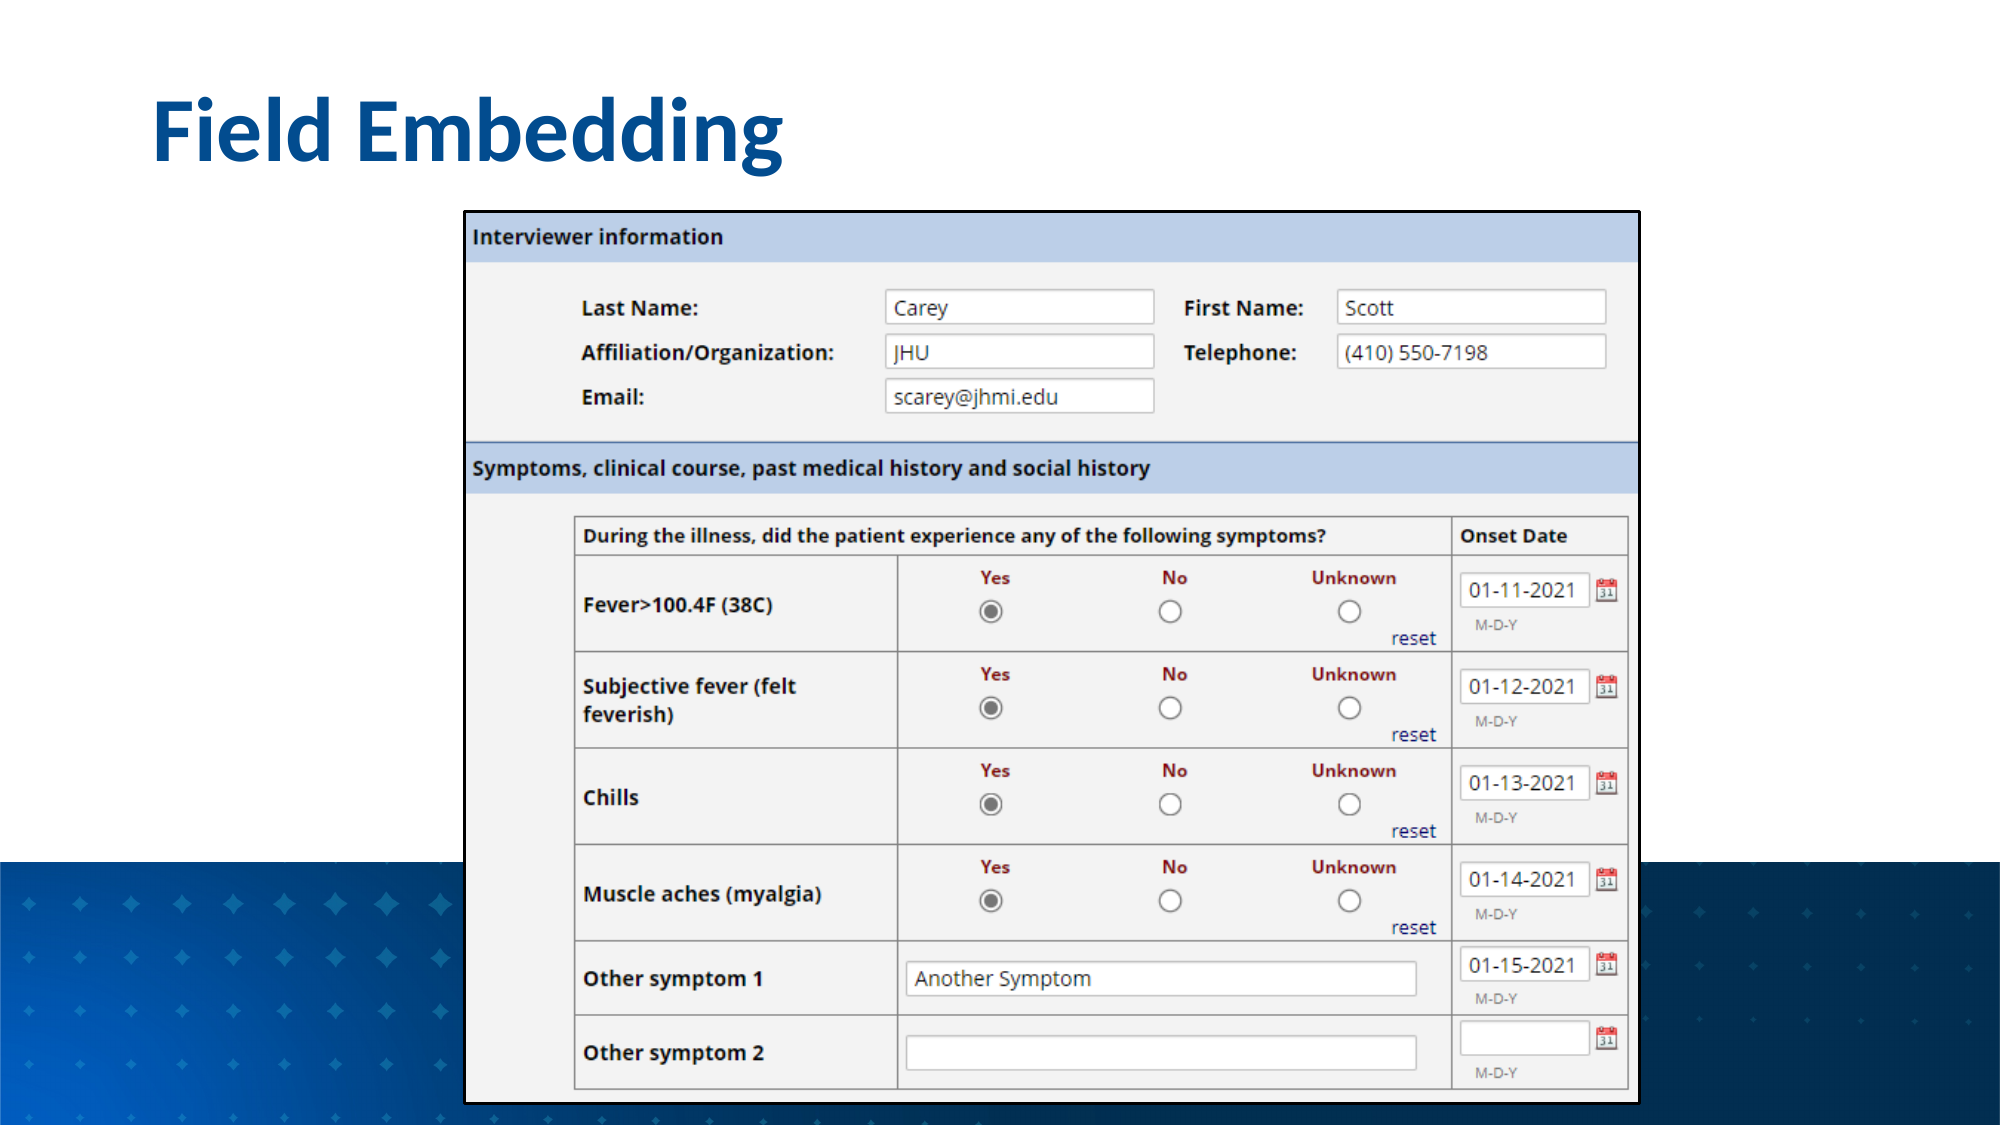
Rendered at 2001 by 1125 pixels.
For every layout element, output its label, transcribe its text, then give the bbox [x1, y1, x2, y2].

text_box Field Embedding [137, 75, 1847, 213]
picture [0, 212, 2000, 1125]
